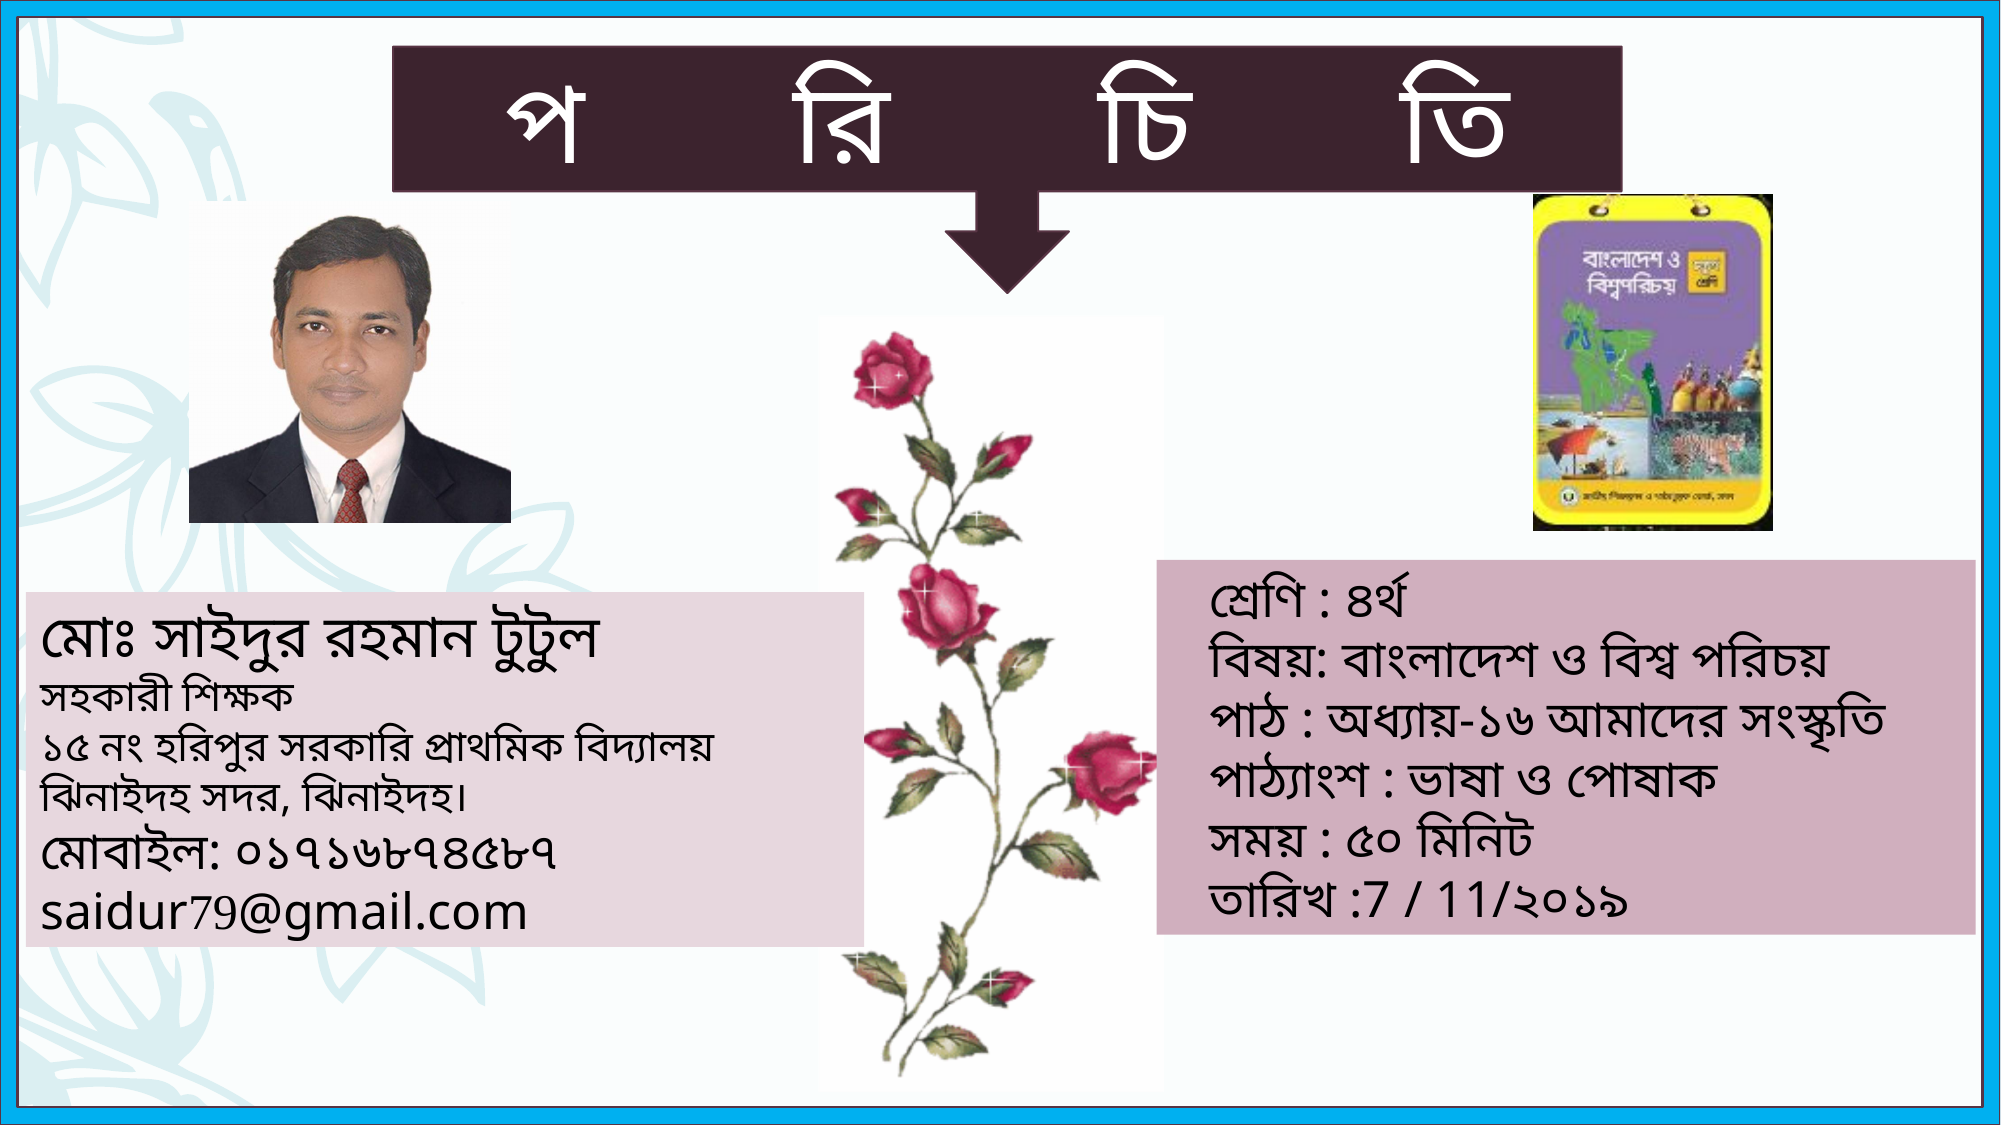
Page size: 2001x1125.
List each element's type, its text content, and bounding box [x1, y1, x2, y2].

text_box শ্রেণি : ৪র্থ বিষয়: বাংলাদেশ ও বিশ্ব পরিচয় পাঠ : অধ্যায়-১৬ আমাদের সংস্কৃতি পাঠ্যাংশ : ভাষা ও পোষাক সময় : ৫০ মিনিট তারিখ :7 / 11/২০১৯ [1156, 559, 1976, 935]
picture [1533, 194, 1773, 531]
picture [189, 201, 511, 523]
text_box পরিচিতি [392, 45, 1623, 294]
picture [602, 317, 1380, 1091]
text_box মোঃ সাইদুর রহমান টুটুল সহকারী শিক্ষক ১৫ নং হরিপুর সরকারি প্রাথমিক বিদ্যালয় ঝিনাইদহ সদর, ঝিনাইদহ। মোবাইল: ০১৭১৬৮৭৪৫৮৭ saidur79@gmail.com [25, 592, 865, 947]
